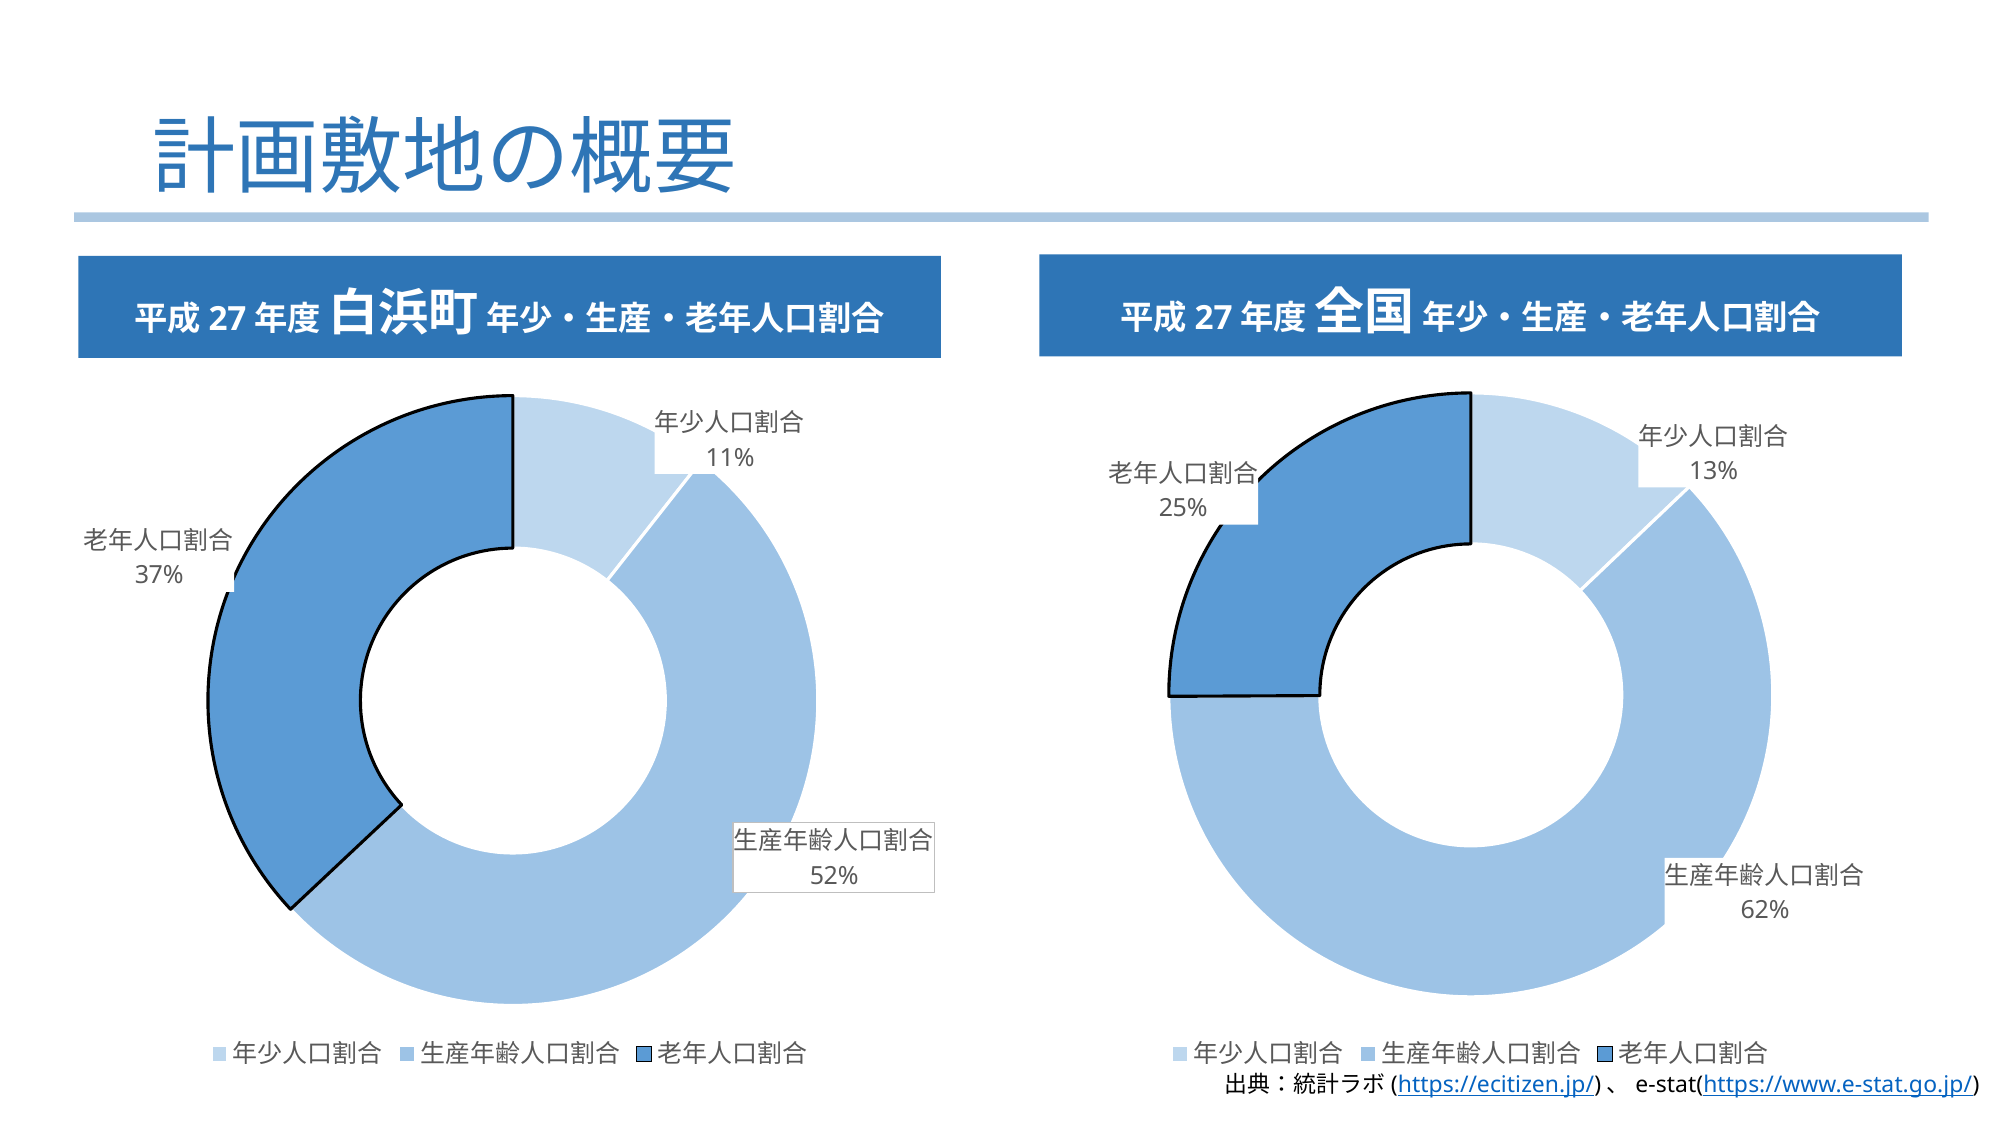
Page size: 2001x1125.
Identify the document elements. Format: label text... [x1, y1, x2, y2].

text_box 出典：統計ラボ(https://ecitizen.jp/)、e-stat(https://www.e-stat.go.jp/) [1209, 1077, 1995, 1109]
text_box 平成27年度 白浜町 年少・生産・老年人口割合 [77, 255, 942, 359]
text_box 平成27年度 全国 年少・生産・老年人口割合 [1038, 253, 1903, 357]
title 計画敷地の概要 [137, 78, 1863, 208]
chart [0, 370, 2000, 1077]
